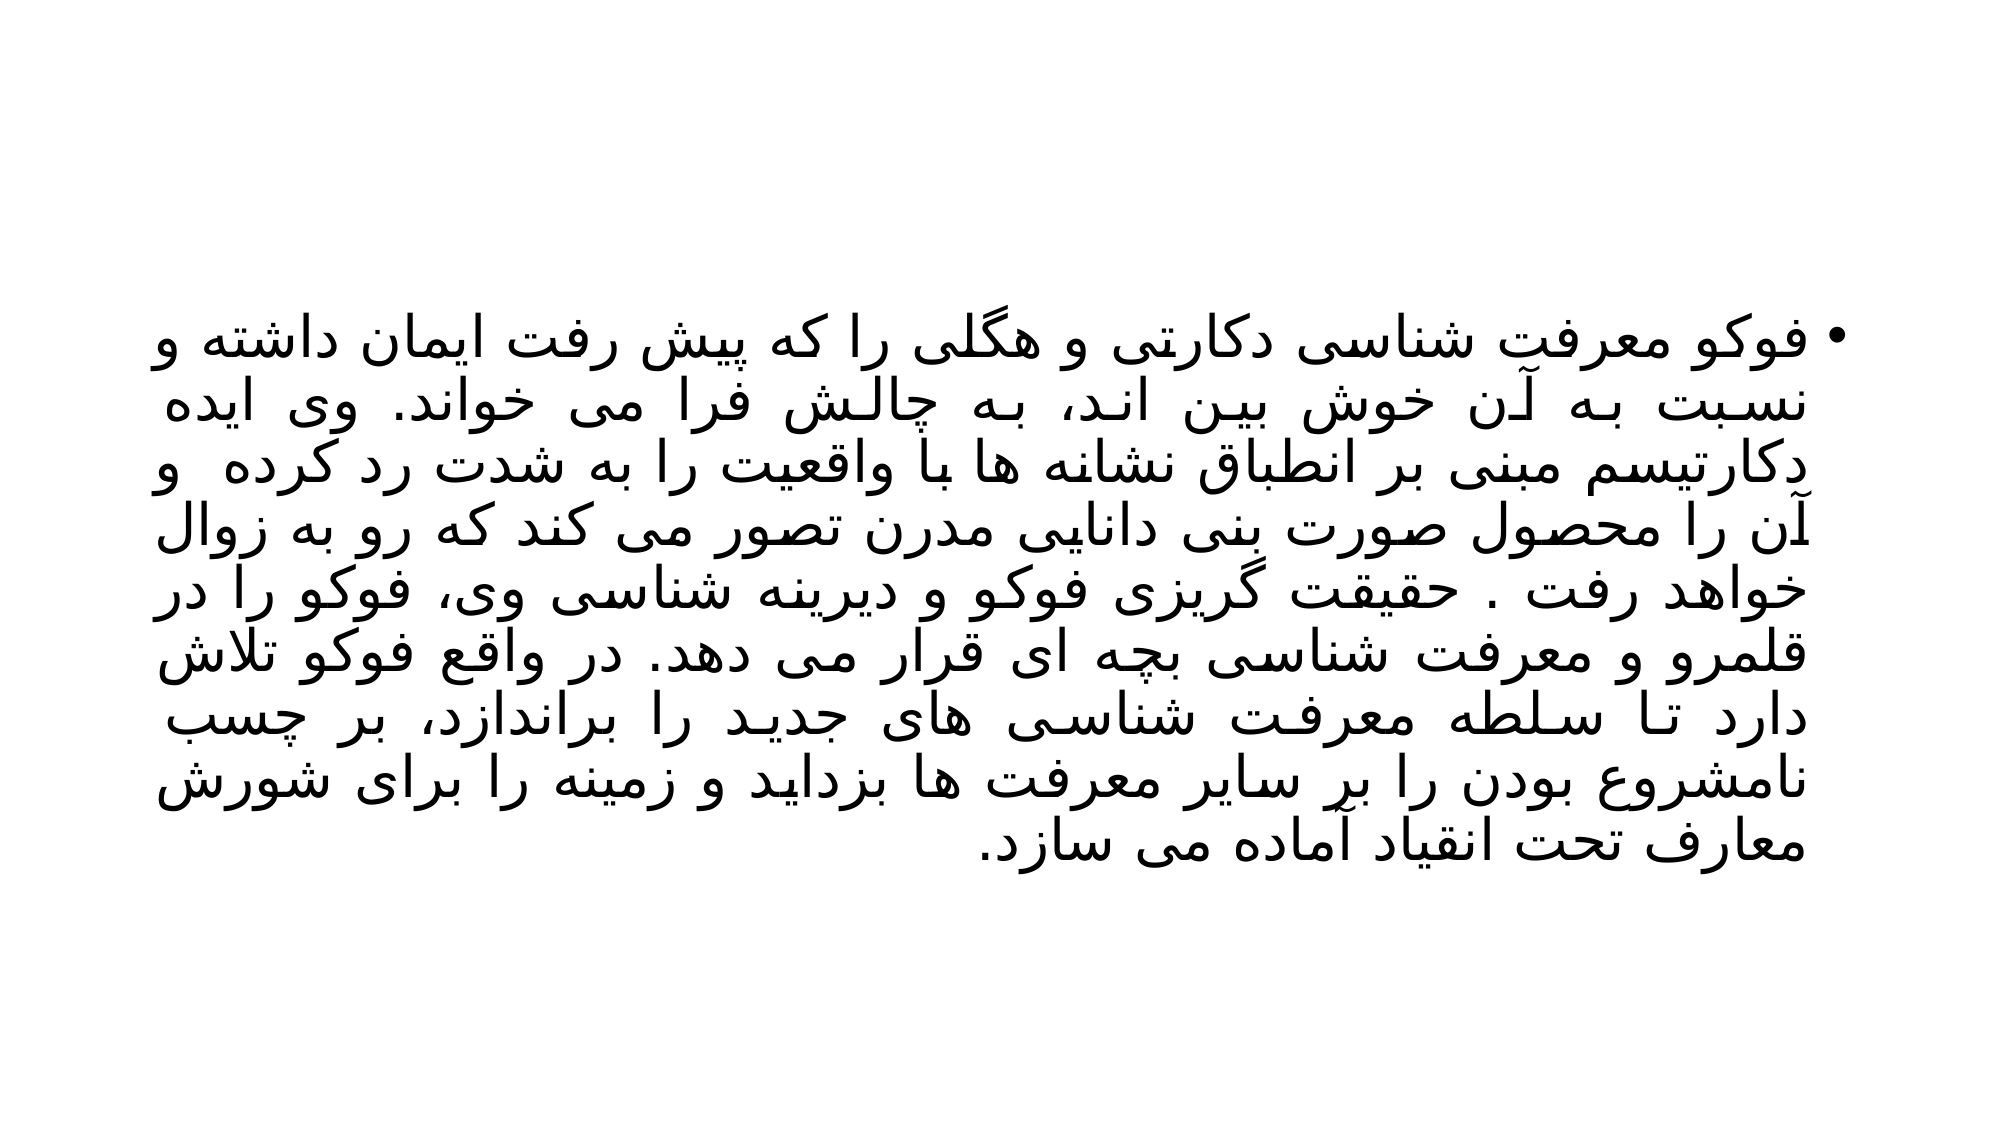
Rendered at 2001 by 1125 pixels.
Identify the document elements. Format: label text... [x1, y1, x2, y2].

list فوکو معرفت شناسی دکارتی و هگلی را که پیش رفت ایمان داشته و نسبت به آن خوش بین اند، به چالش فرا می خواند. وی ایده دکارتیسم مبنی بر انطباق نشانه ها با واقعیت را به شدت رد کرده و آن را محصول صورت بنی دانایی مدرن تصور می کند که رو به زوال خواهد رفت . حقیقت گریزی فوکو و دیرینه شناسی وی، فوکو را در قلمرو و معرفت شناسی بچه ای قرار می دهد. در واقع فوکو تلاش دارد تا سلطه معرفت شناسی های جدید را براندازد، بر چسب نامشروع بودن را بر سایر معرفت ها بزداید و زمینه را برای شورش معارف تحت انقیاد آماده می سازد. [137, 299, 1863, 1014]
